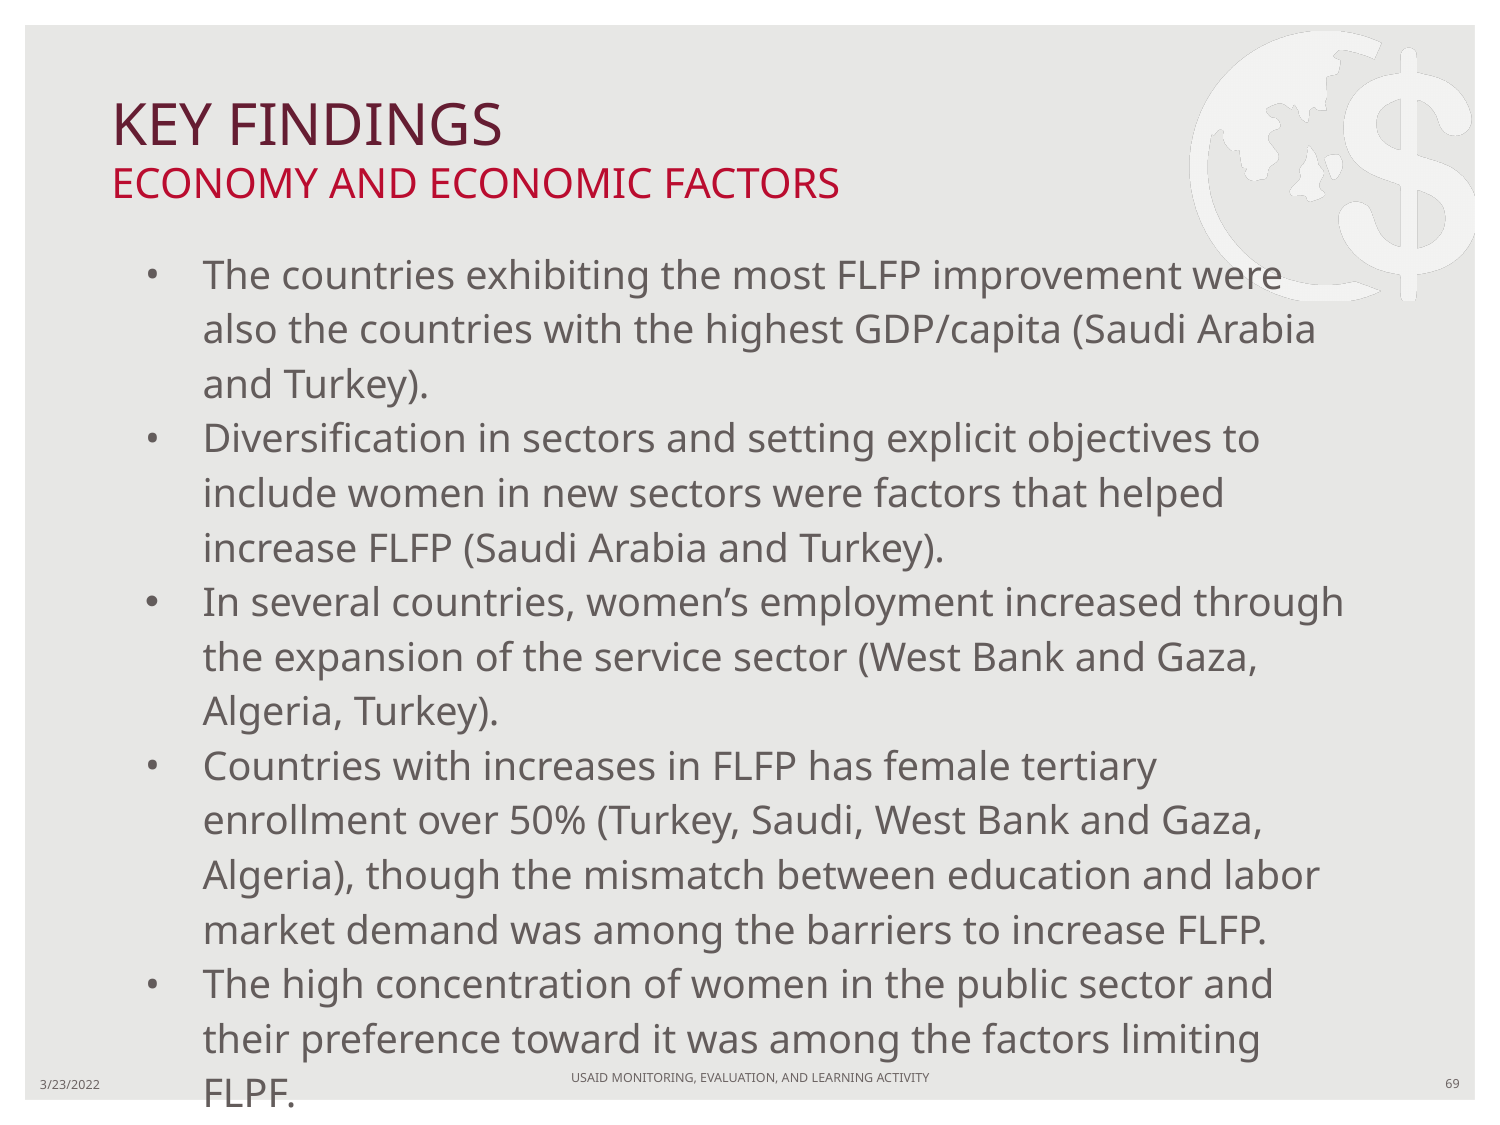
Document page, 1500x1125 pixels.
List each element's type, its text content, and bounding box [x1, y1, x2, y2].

footer USAID MONITORING, EVALUATION, AND LEARNING ACTIVITY [512, 940, 988, 1125]
slide_number 69 [1125, 751, 1475, 1125]
title KEY FINDINGS ECONOMY AND ECONOMIC FACTORS [96, 11, 1500, 215]
list The countries exhibiting the most FLFP improvement were also the countries with the highest GDP/capita (Saudi Arabia and Turkey). Diversification in sectors and setting explicit objectives to include women in new sectors were factors that helped increase FLFP (Saudi Arabia and Turkey). In several countries, women’s employment increased through the expansion of the service sector (West Bank and Gaza, Algeria, Turkey). Countries with increases in FLFP has female tertiary enrollment over 50% (Turkey, Saudi, West Bank and Gaza, Algeria), though the mismatch between education and labor market demand was among the barriers to increase FLFP. The high concentration of women in the public sector and their preference toward it was among the factors limiting FLPF. [112, 235, 1375, 940]
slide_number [24, 751, 375, 1125]
picture [1189, 30, 1476, 302]
